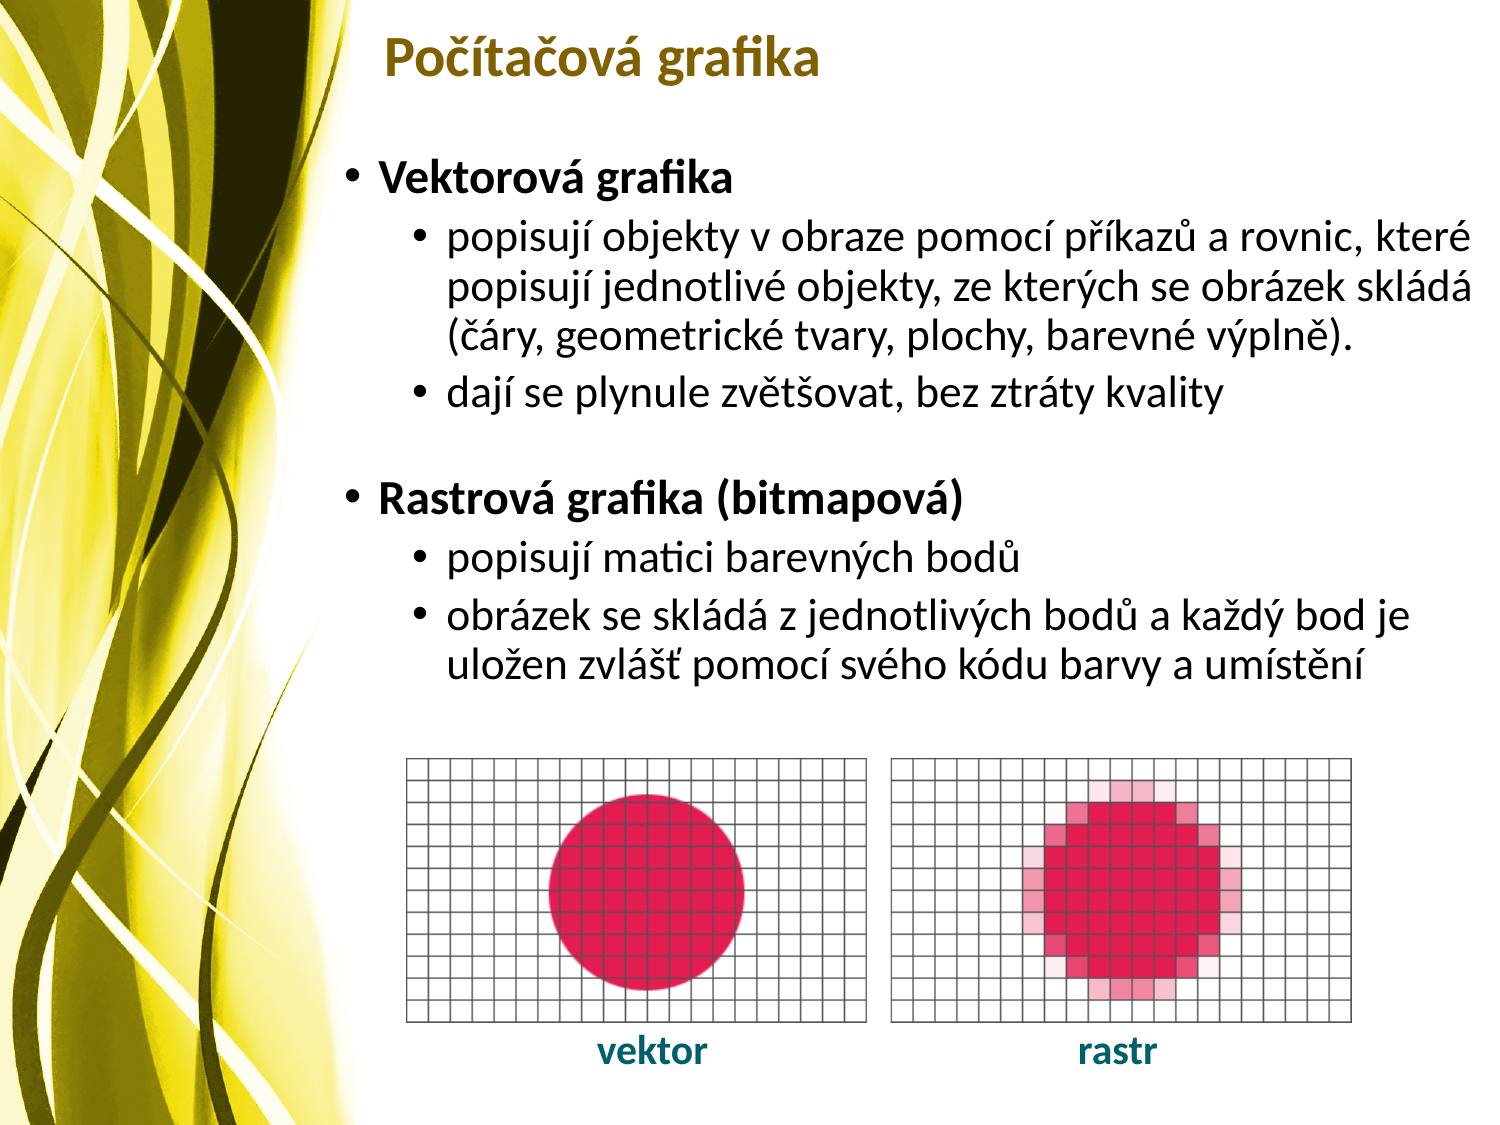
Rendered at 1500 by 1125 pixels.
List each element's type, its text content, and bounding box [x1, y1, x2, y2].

list Vektorová grafika popisují objekty v obraze pomocí příkazů a rovnic, které popisují jednotlivé objekty, ze kterých se obrázek skládá (čáry, geometrické tvary, plochy, barevné výplně). dají se plynule zvětšovat, bez ztráty kvality Rastrová grafika (bitmapová) popisují matici barevných bodů obrázek se skládá z jednotlivých bodů a každý bod je uložen zvlášť pomocí svého kódu barvy a umístění [329, 143, 1500, 746]
picture [0, 0, 1500, 1125]
text_box rastr [1011, 1023, 1225, 1101]
text_box vektor [550, 1023, 764, 1101]
title Počítačová grafika [369, 18, 1330, 90]
